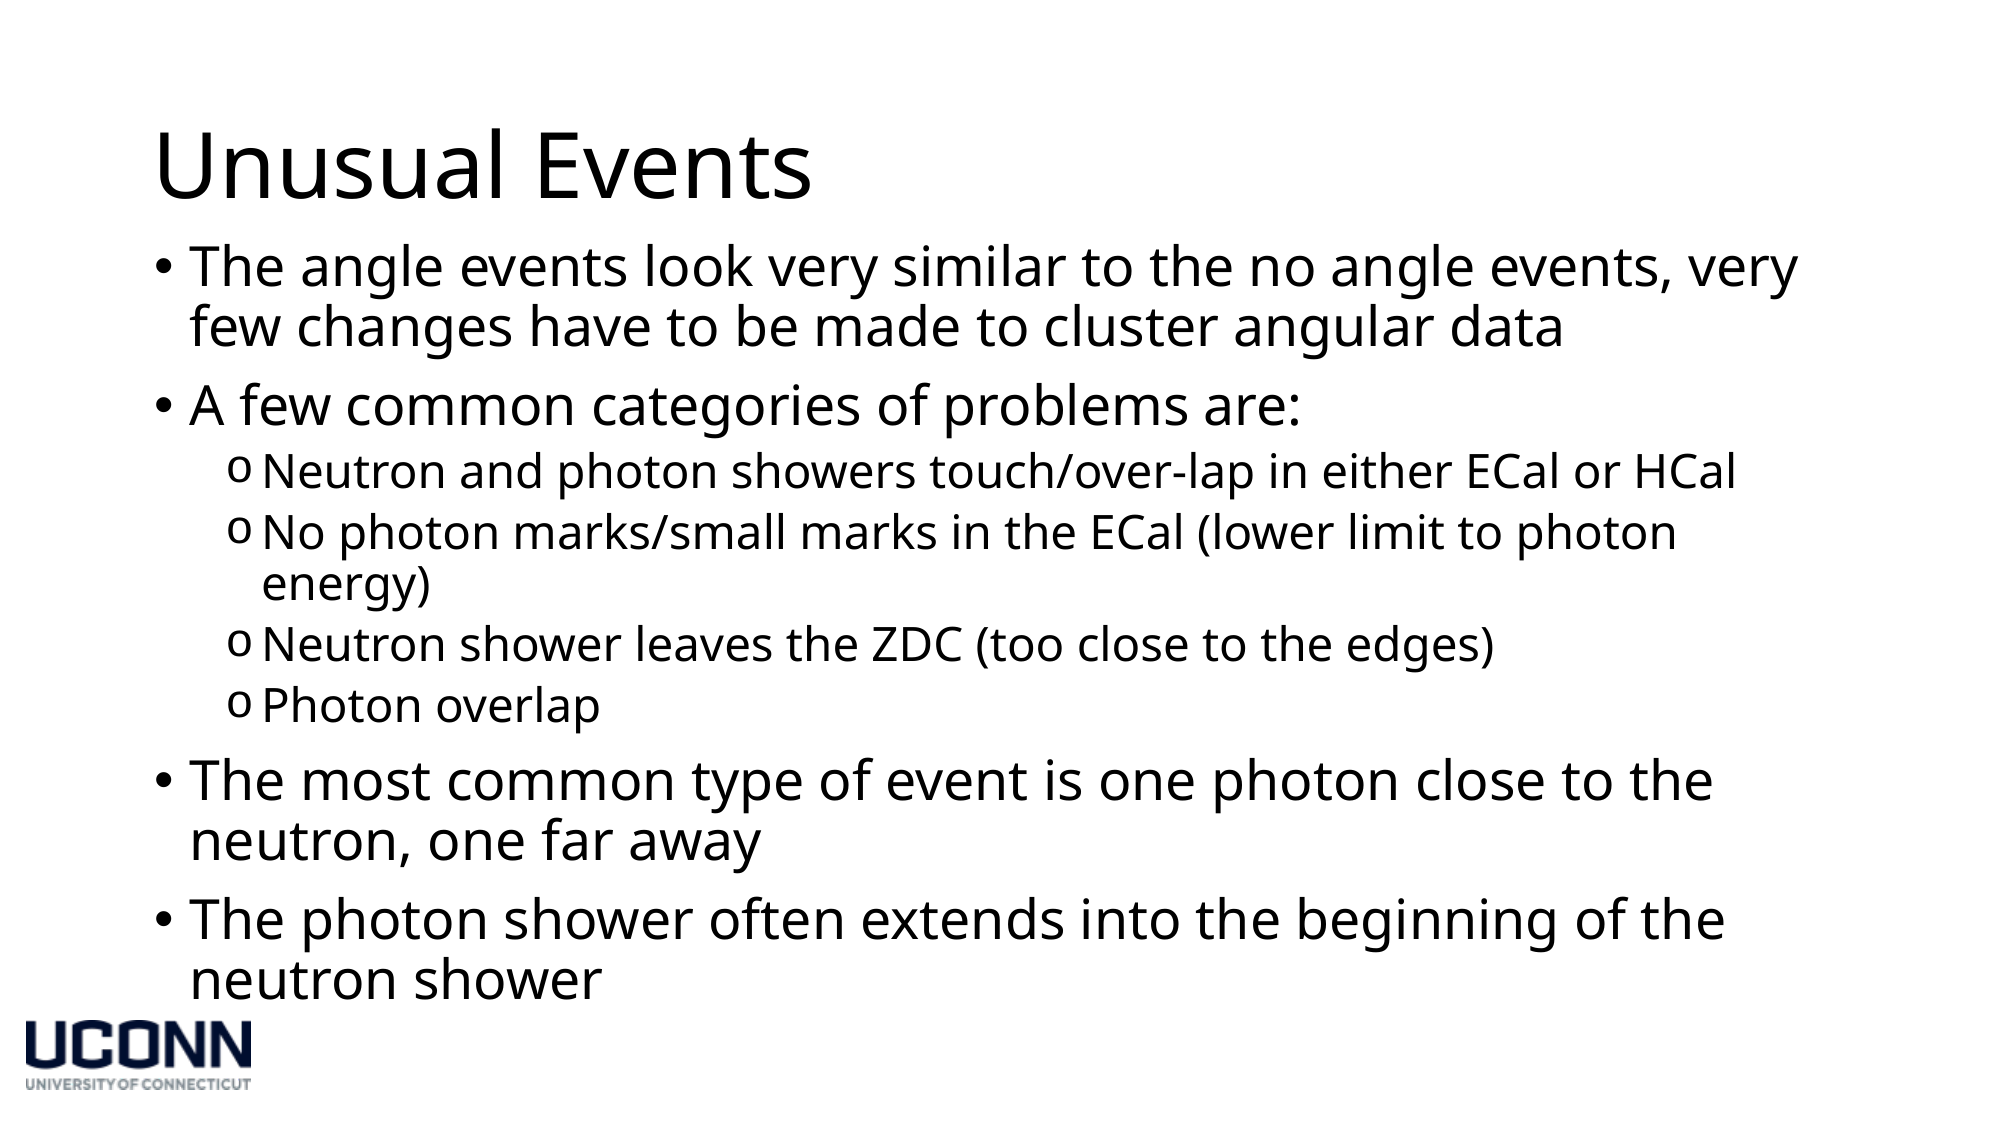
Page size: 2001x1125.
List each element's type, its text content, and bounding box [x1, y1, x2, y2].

title Unusual Events [137, 59, 1863, 278]
list The angle events look very similar to the no angle events, very few changes have to be made to cluster angular data A few common categories of problems are: Neutron and photon showers touch/over-lap in either ECal or HCal No photon marks/small marks in the ECal (lower limit to photon energy) Neutron shower leaves the ZDC (too close to the edges) Photon overlap The most common type of event is one photon close to the neutron, one far away The photon shower often extends into the beginning of the neutron shower [139, 231, 1863, 1020]
picture [26, 1020, 251, 1090]
